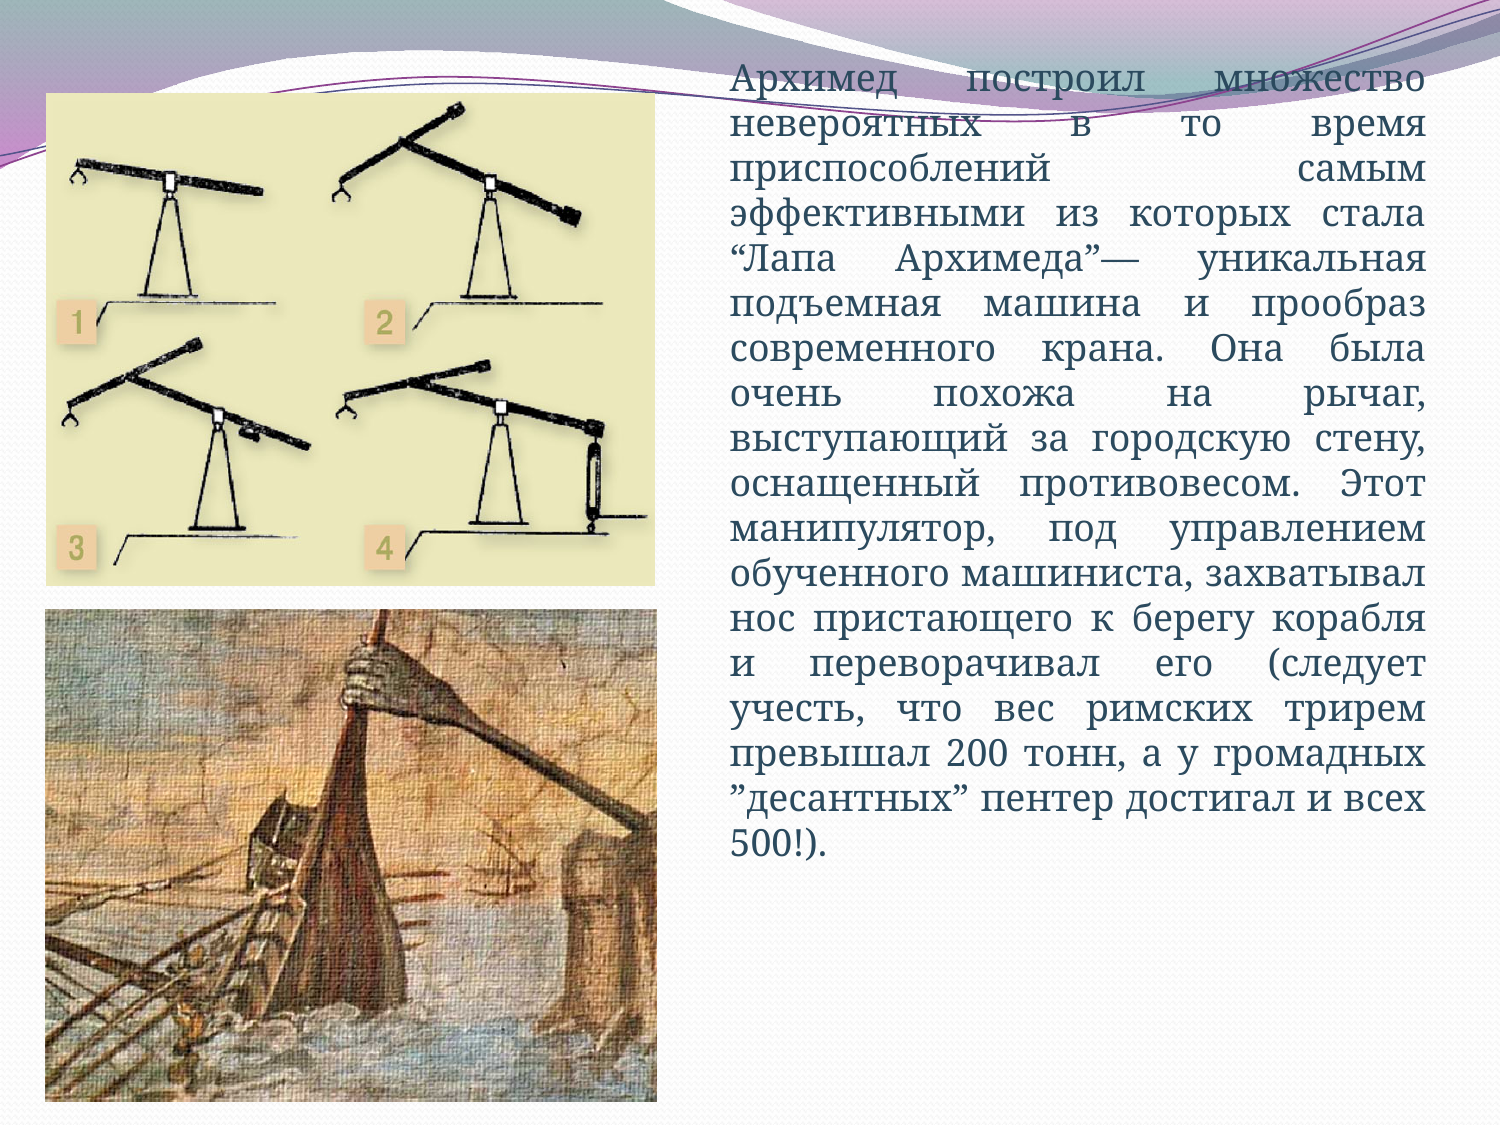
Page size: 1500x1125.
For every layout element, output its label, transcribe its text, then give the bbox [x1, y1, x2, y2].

picture [45, 609, 657, 1102]
picture [46, 93, 655, 587]
text_box Архимед построил множество невероятных в то время приспособлений самым эффективными из которых стала “Лапа Архимеда”— уникальная подъемная машина и прообраз современного крана. Она была очень похожа на рычаг, выступающий за городскую стену, оснащенный противовесом. Этот манипулятор, под управлением обученного машиниста, захватывал нос пристающего к берегу корабля и переворачивал его (следует учесть, что вес римских трирем превышал 200 тонн, а у громадных ”десантных” пентер достигал и всех 500!). [714, 46, 1442, 872]
